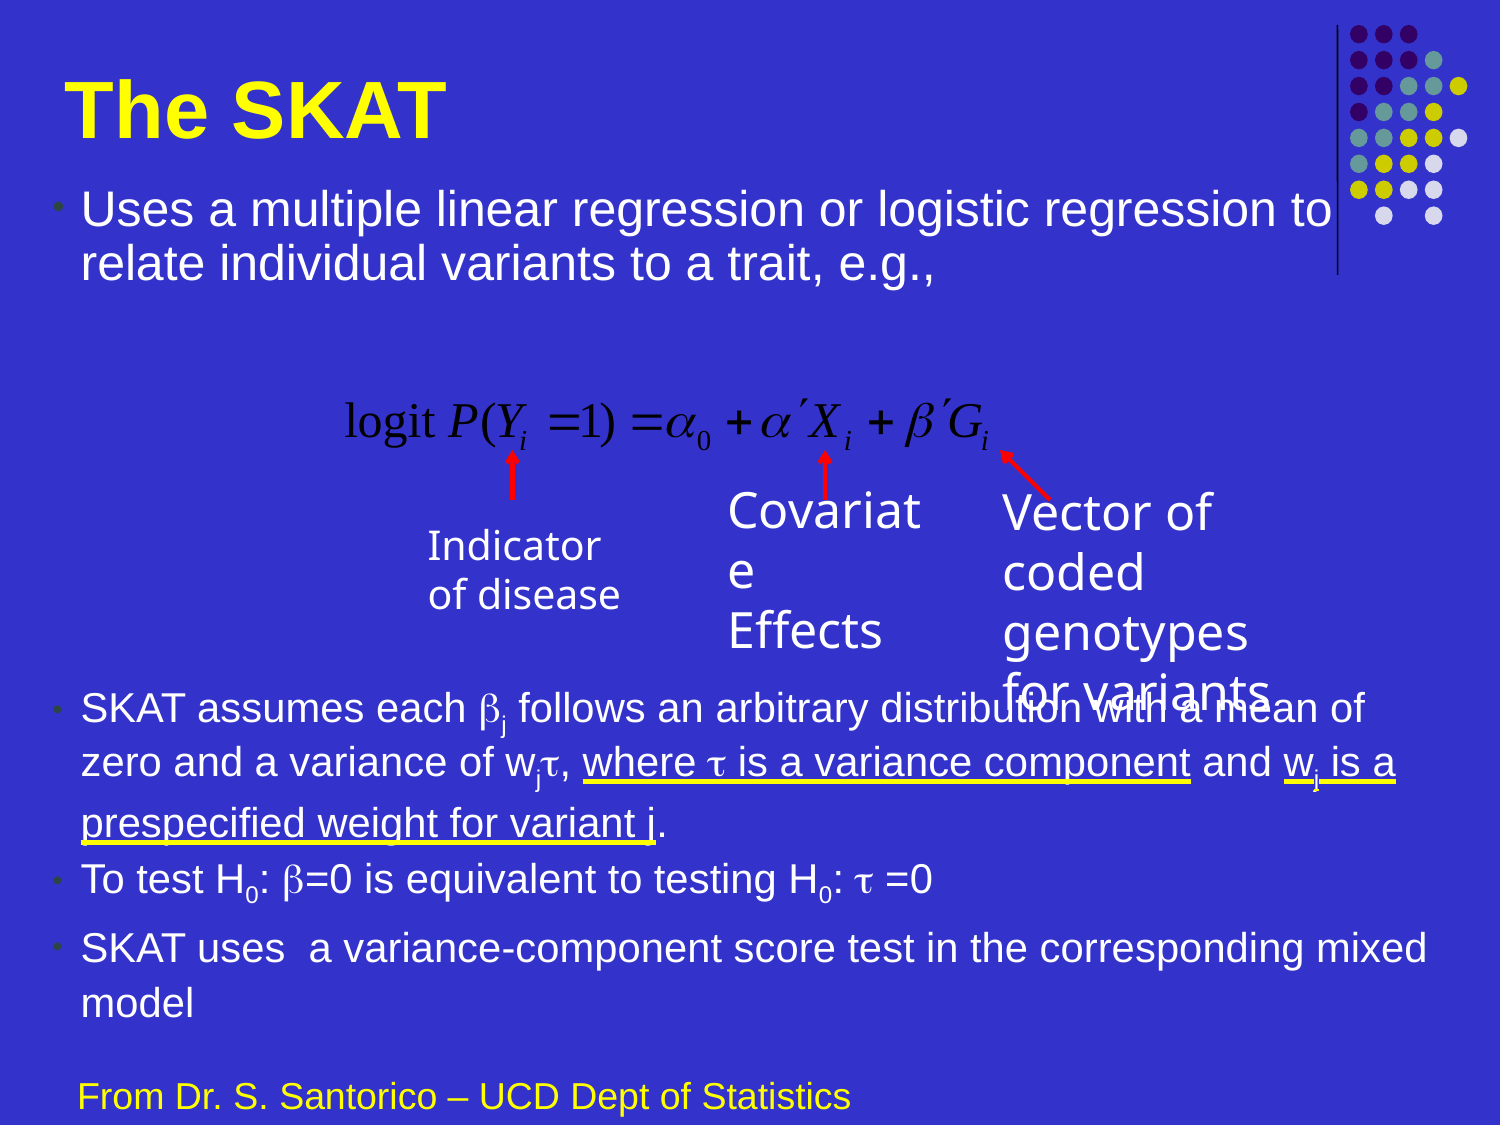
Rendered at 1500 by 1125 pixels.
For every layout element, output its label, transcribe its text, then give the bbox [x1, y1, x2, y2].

list Uses a multiple linear regression or logistic regression to relate individual variants to a trait, e.g., SKAT assumes each j follows an arbitrary distribution with a mean of zero and a variance of wj, where  is a variance component and wj is a prespecified weight for variant j. To test H0: =0 is equivalent to testing H0:  =0 SKAT uses a variance-component score test in the corresponding mixed model [37, 174, 1450, 1075]
text_box From Dr. S. Santorico – UCD Dept of Statistics [62, 1064, 1200, 1125]
text_box Vector of coded genotypes for variants [987, 524, 1325, 675]
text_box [999, 449, 1051, 501]
text_box Indicator of disease [412, 499, 650, 638]
title The SKAT [50, 50, 1400, 155]
text_box Covariate Effects [712, 499, 950, 638]
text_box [337, 387, 1001, 463]
